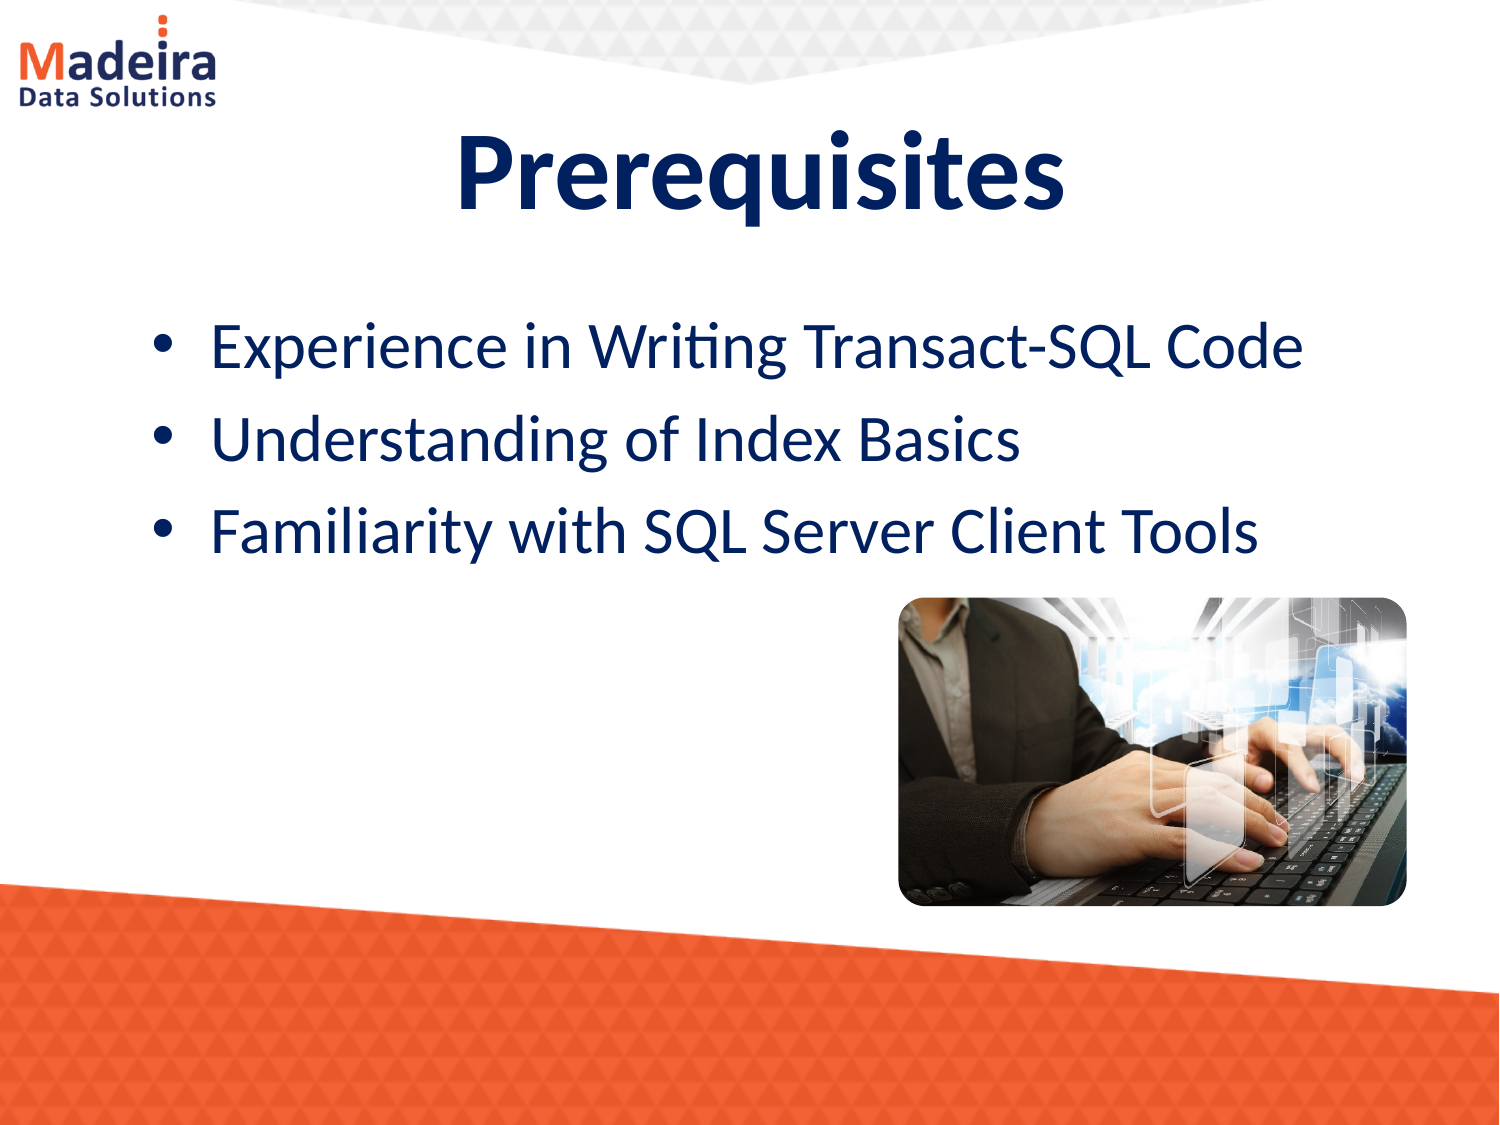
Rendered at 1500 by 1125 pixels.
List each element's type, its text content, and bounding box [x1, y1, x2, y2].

text_box Prerequisites [441, 94, 1127, 240]
picture [5, 0, 1275, 121]
text_box Experience in Writing Transact-SQL Code Understanding of Index Basics Familiarity with SQL Server Client Tools [136, 294, 1431, 575]
picture [0, 597, 1499, 1125]
